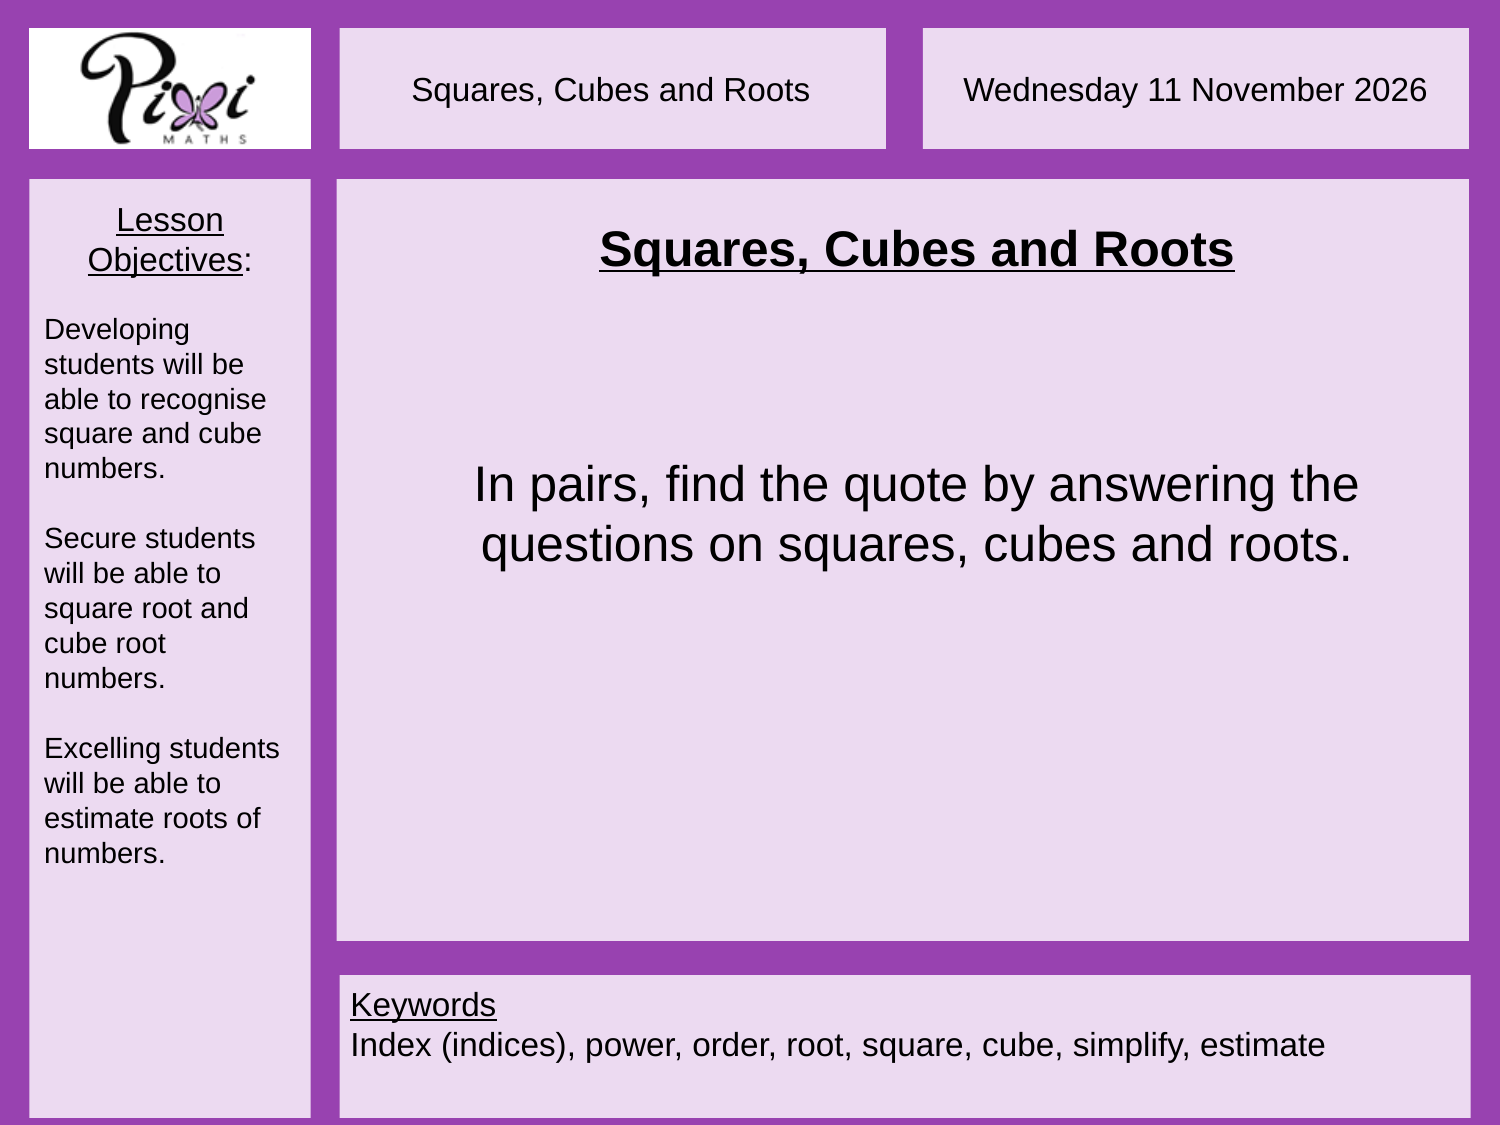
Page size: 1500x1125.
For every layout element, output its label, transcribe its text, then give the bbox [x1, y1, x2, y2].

picture [0, 0, 1500, 1125]
text_box Squares, Cubes and Roots [521, 209, 1313, 285]
text_box In pairs, find the quote by answering the questions on squares, cubes and roots. [431, 444, 1404, 580]
